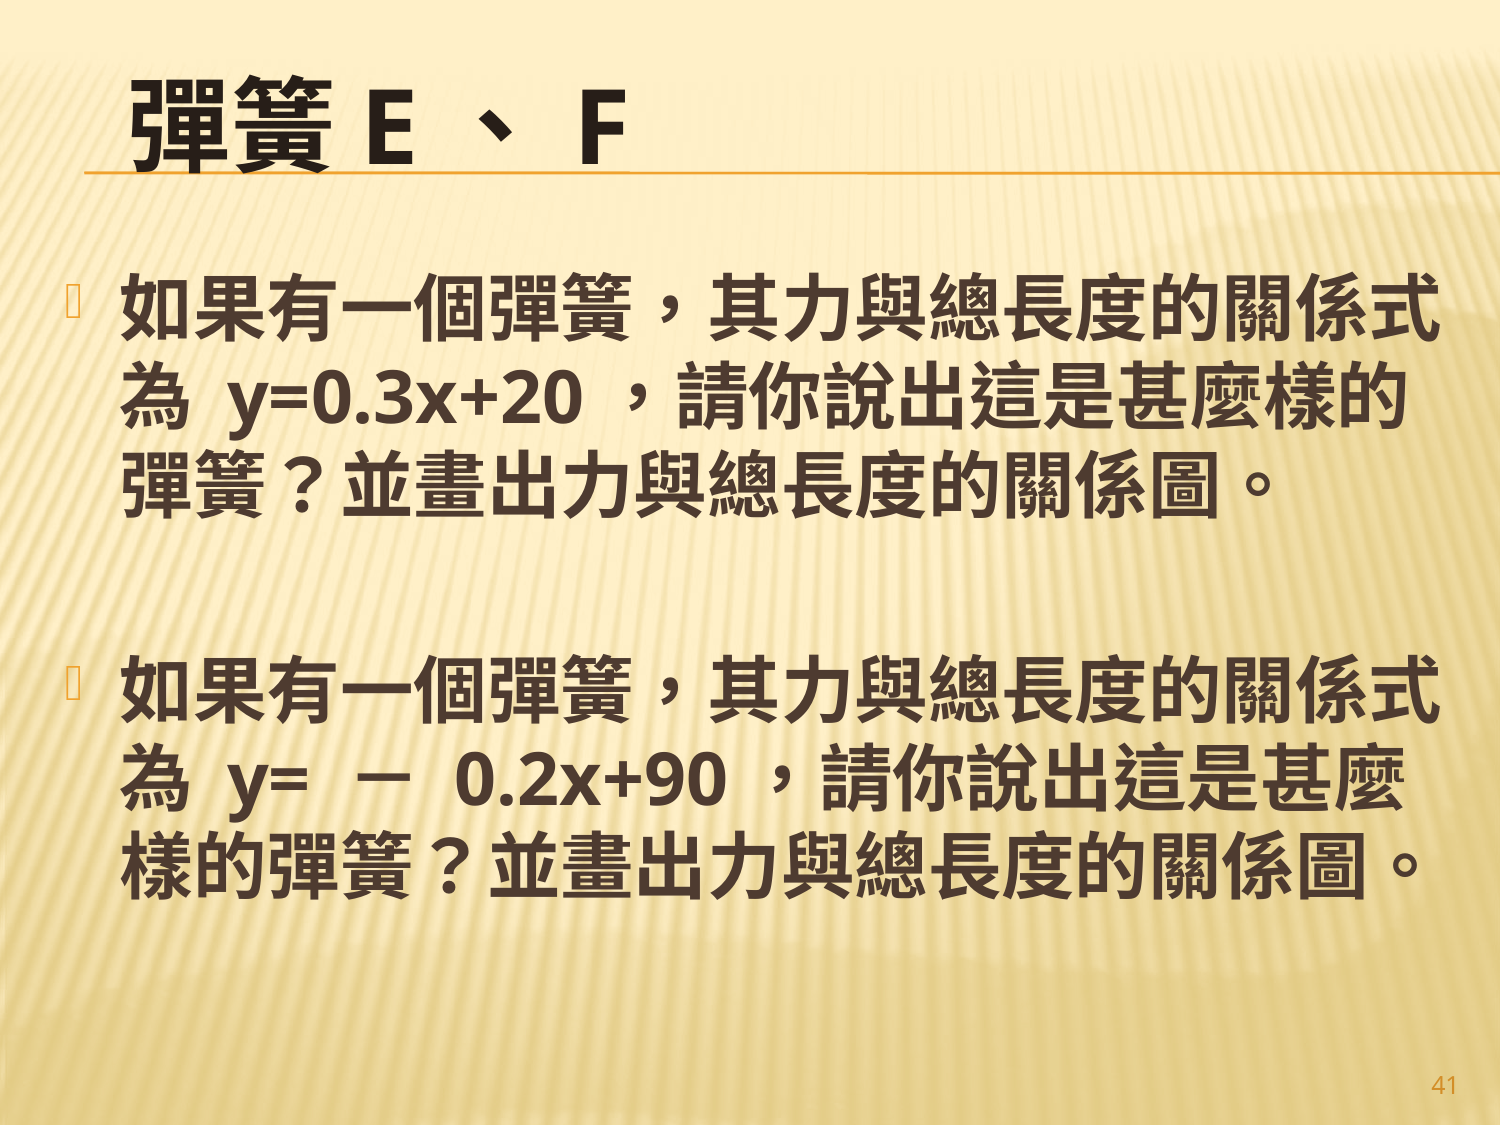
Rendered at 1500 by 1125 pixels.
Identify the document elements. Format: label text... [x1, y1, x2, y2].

list 如果有一個彈簧，其力與總長度的關係式為 y=0.3x+20，請你說出這是甚麼樣的彈簧？並畫出力與總長度的關係圖。 如果有一個彈簧，其力與總長度的關係式為 y= － 0.2x+90，請你說出這是甚麼樣的彈簧？並畫出力與總長度的關係圖。 [50, 254, 1475, 998]
title 彈簧E、F [112, 54, 1475, 192]
slide_number 41 [1350, 1061, 1475, 1103]
